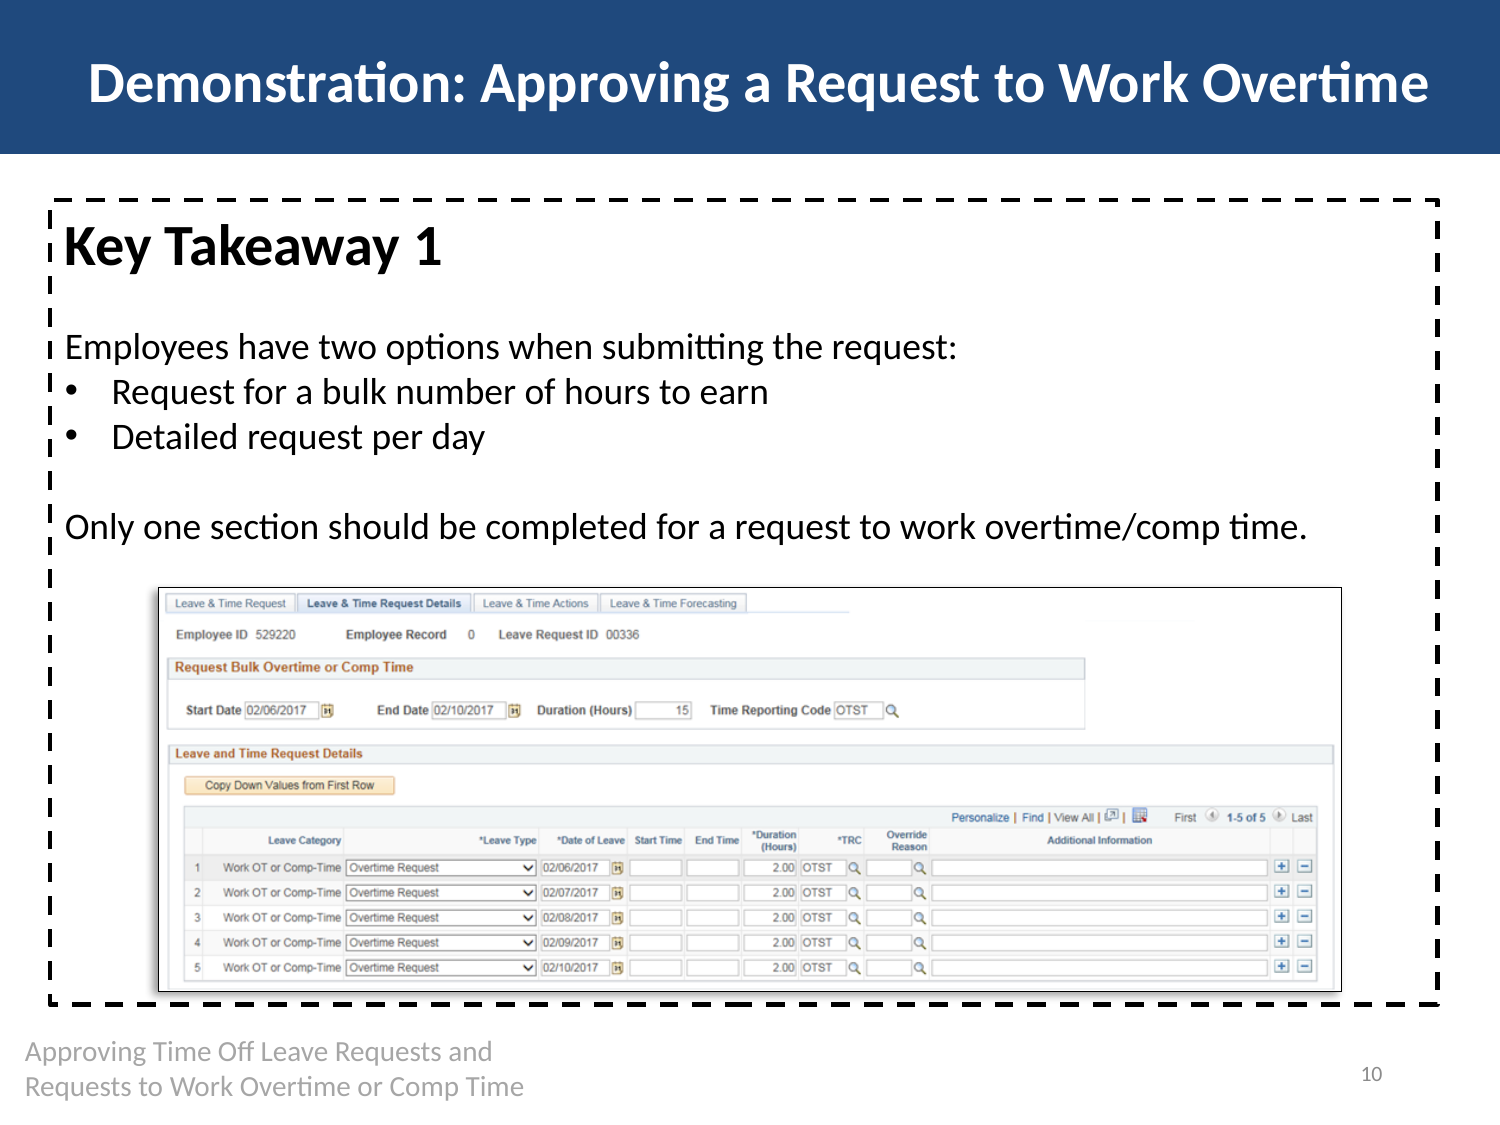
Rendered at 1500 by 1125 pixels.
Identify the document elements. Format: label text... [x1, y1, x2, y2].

text_box Demonstration: Approving a Request to Work Overtime [88, 20, 1500, 138]
slide_number 10 [1060, 1042, 1398, 1103]
picture [158, 587, 1342, 992]
text_box Key Takeaway 1 Employees have two options when submitting the request: Request for a bulk number of hours to earn Detailed request per day Only one section should be completed for a request to work overtime/comp time. [50, 200, 1438, 1005]
